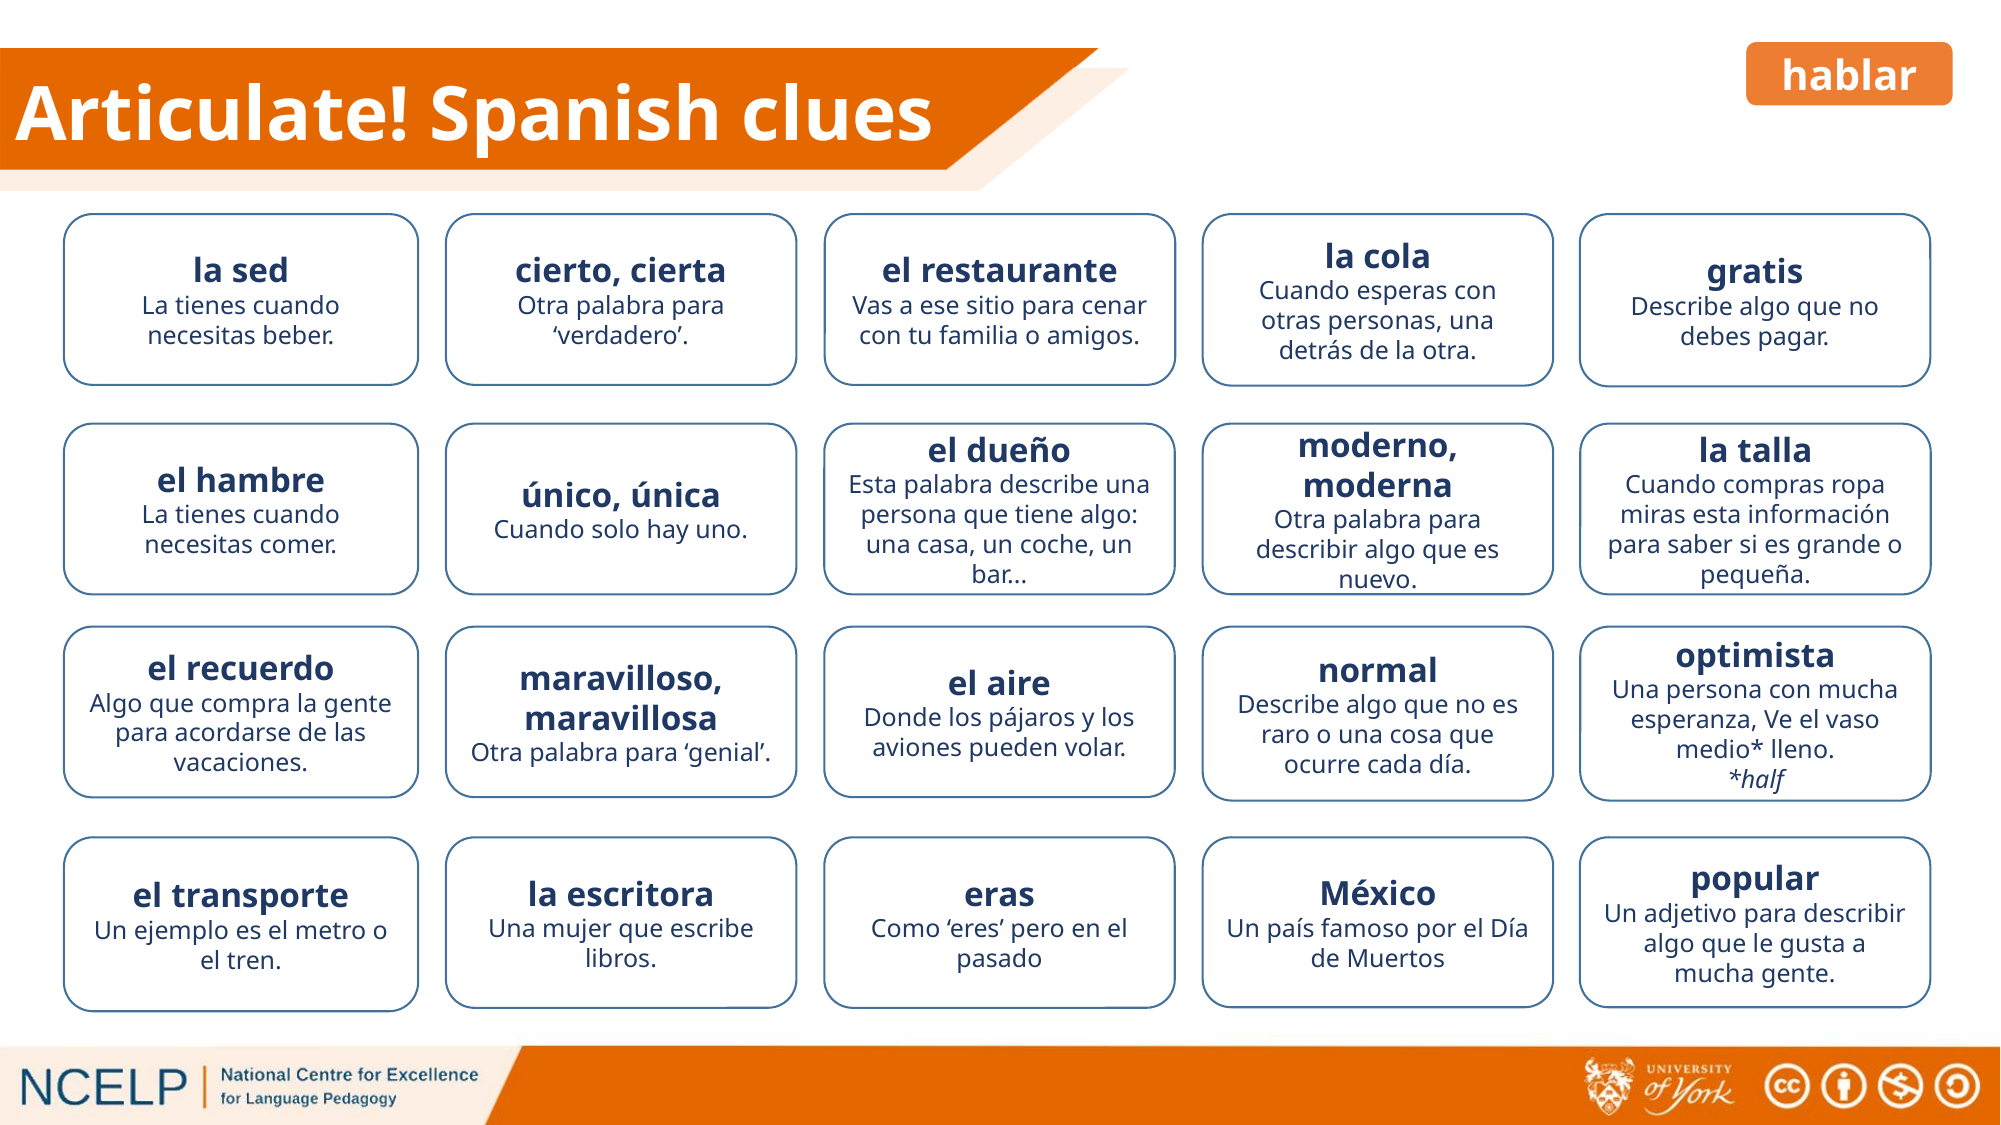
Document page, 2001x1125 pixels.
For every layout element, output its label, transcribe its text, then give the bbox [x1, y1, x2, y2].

text_box único, única Cuando solo hay uno. [445, 423, 797, 595]
text_box el dueño Esta palabra describe una persona que tiene algo: una casa, un coche, un bar... [824, 423, 1175, 595]
text_box la escritora Una mujer que escribe libros. [445, 837, 797, 1008]
text_box el aire Donde los pájaros y los aviones pueden volar. [824, 626, 1175, 798]
text_box el hambre La tienes cuando necesitas comer. [63, 423, 419, 595]
text_box maravilloso, maravillosa Otra palabra para ‘genial’. [445, 626, 797, 798]
text_box eras Como ‘eres’ pero en el pasado [824, 837, 1175, 1008]
text_box optimista Una persona con mucha esperanza, Ve el vaso medio* lleno. *half [1580, 626, 1931, 801]
picture [0, 0, 2001, 1125]
picture [0, 48, 1133, 192]
text_box el transporte Un ejemplo es el metro o el tren. [63, 837, 419, 1012]
text_box popular Un adjetivo para describir algo que le gusta a mucha gente. [1579, 837, 1931, 1008]
text_box el recuerdo Algo que compra la gente para acordarse de las vacaciones. [63, 626, 419, 798]
text_box cierto, cierta Otra palabra para ‘verdadero’. [445, 226, 797, 385]
text_box normal Describe algo que no es raro o una cosa que ocurre cada día. [1202, 626, 1554, 801]
title Articulate! Spanish clues [0, 7, 1725, 226]
text_box la talla Cuando compras ropa miras esta información para saber si es grande o pequeña. [1580, 423, 1931, 595]
text_box el restaurante Vas a ese sitio para cenar con tu familia o amigos. [824, 226, 1176, 385]
text_box la sed La tienes cuando necesitas beber. [63, 226, 419, 385]
text_box moderno, moderna Otra palabra para describir algo que es nuevo. [1202, 423, 1554, 595]
text_box gratis Describe algo que no debes pagar. [1579, 214, 1931, 387]
text_box hablar [1745, 40, 1954, 107]
text_box México Un país famoso por el Día de Muertos [1202, 837, 1554, 1008]
text_box la cola Cuando esperas con otras personas, una detrás de la otra. [1202, 226, 1554, 386]
